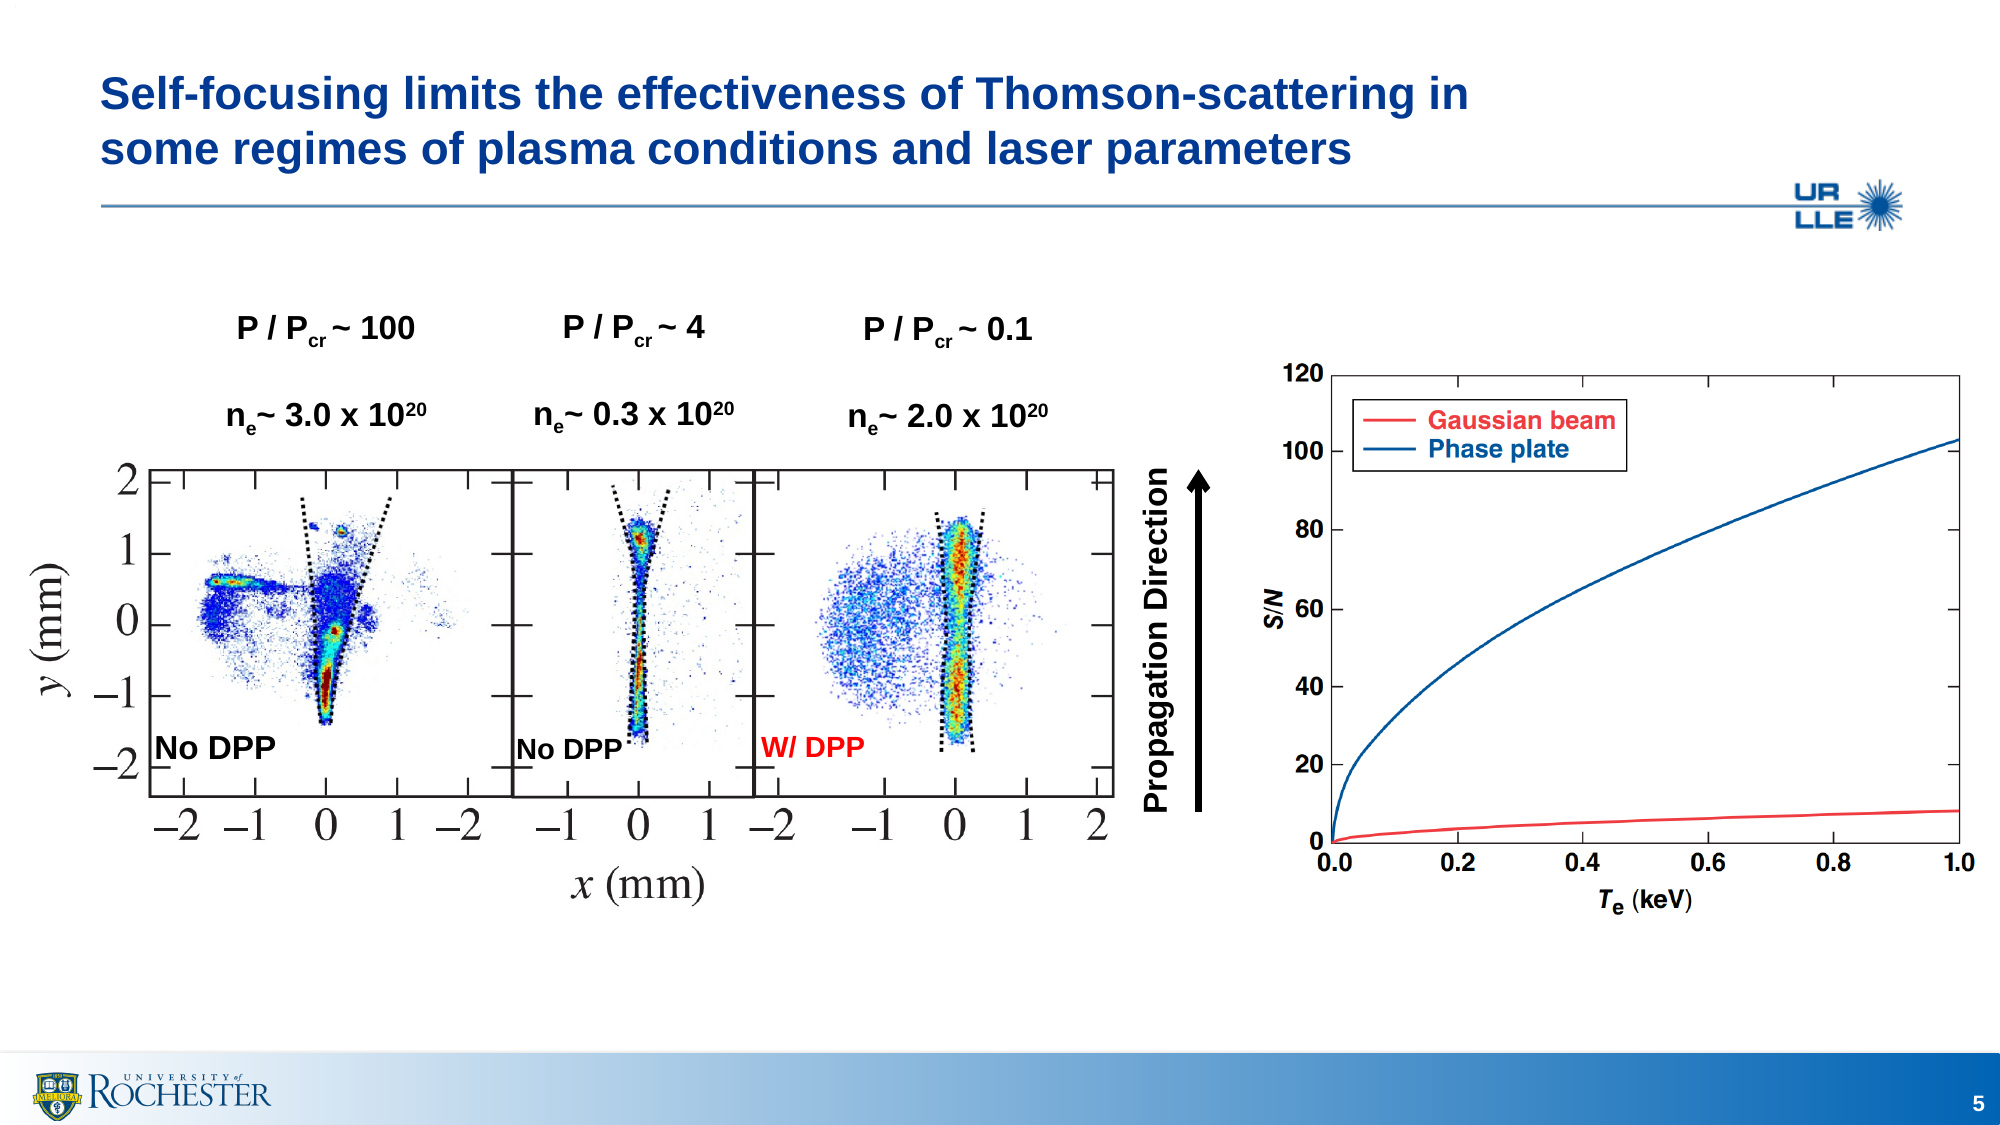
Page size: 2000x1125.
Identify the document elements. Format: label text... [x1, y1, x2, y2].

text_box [0, 297, 1199, 919]
picture [1240, 352, 1983, 917]
title Self-focusing limits the effectiveness of Thomson-scattering in some regimes of plasma conditions and laser parameters [99, 92, 1900, 146]
